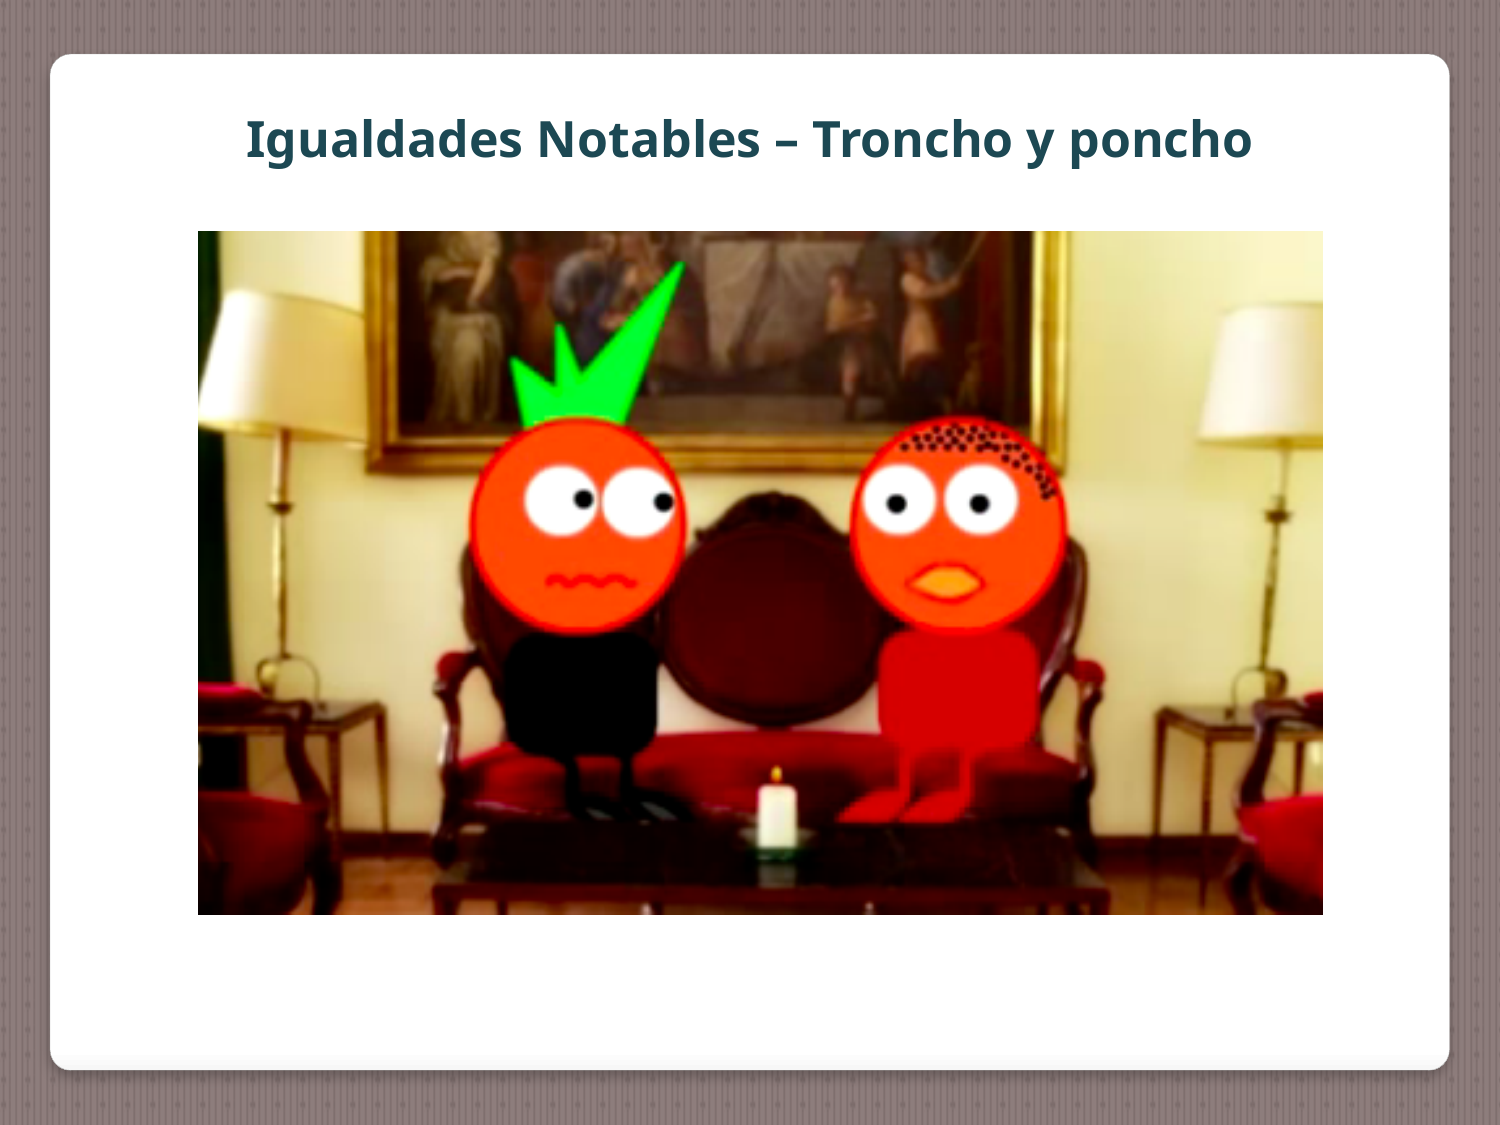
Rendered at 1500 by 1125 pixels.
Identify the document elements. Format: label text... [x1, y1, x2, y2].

text_box Igualdades Notables – Troncho y poncho [378, 99, 1442, 175]
text_box [25, 0, 378, 183]
picture [198, 231, 1323, 915]
